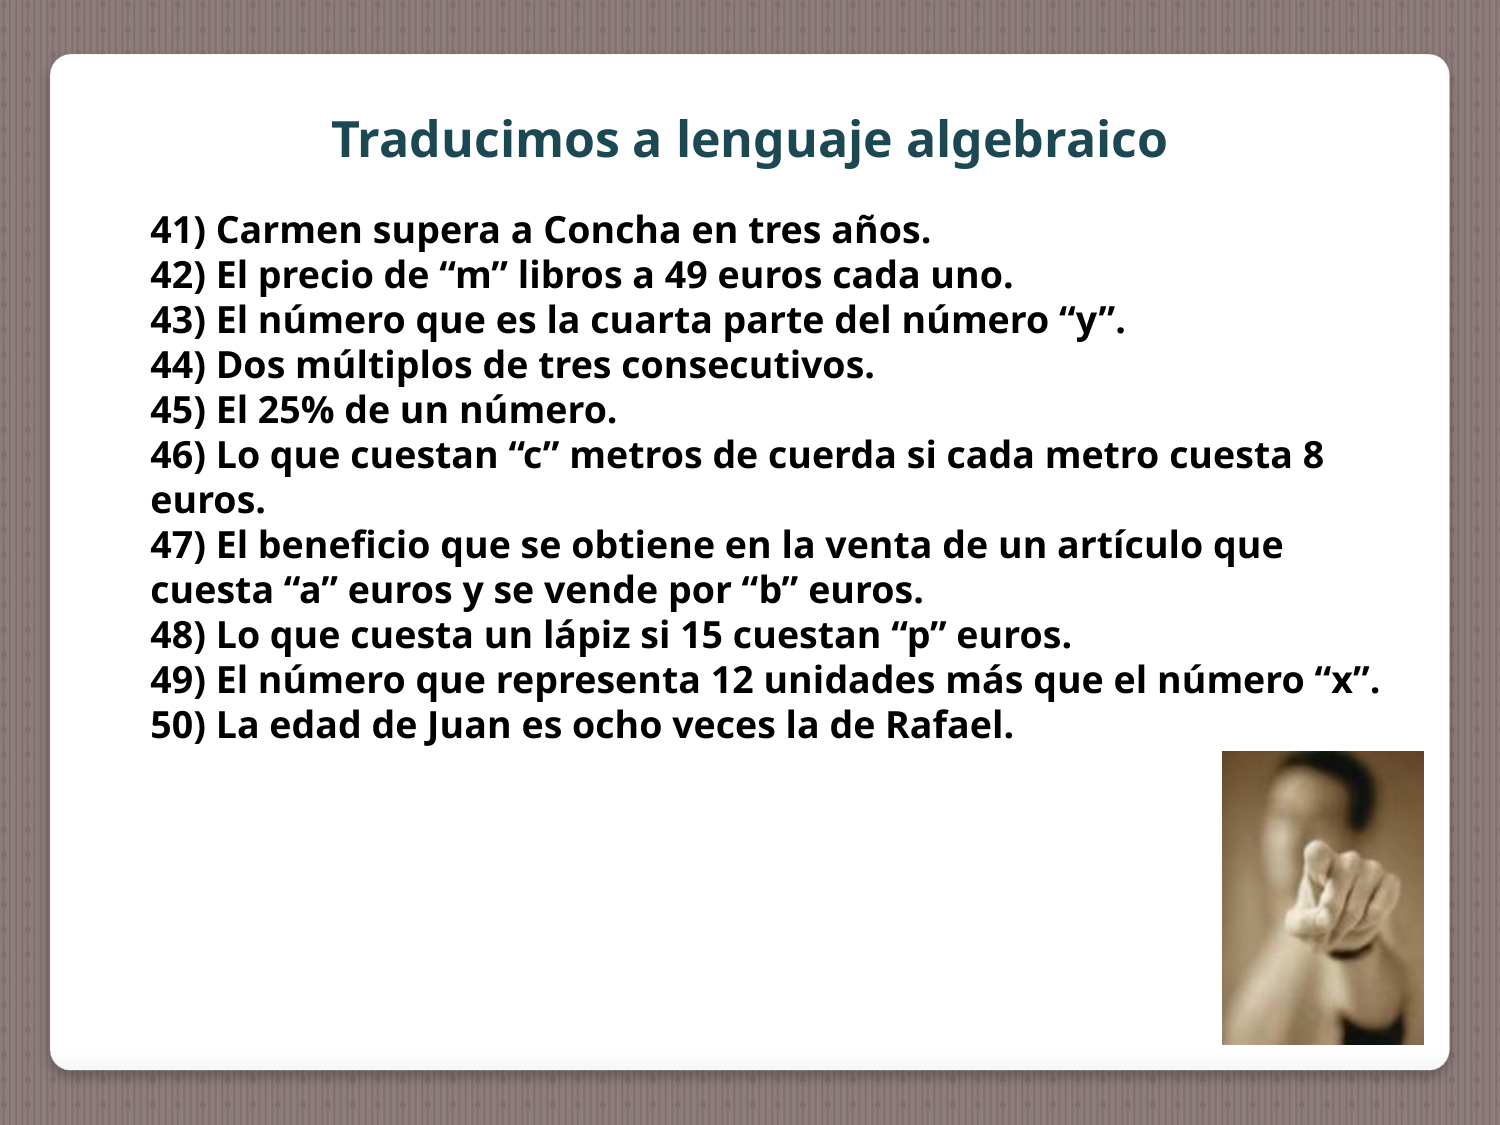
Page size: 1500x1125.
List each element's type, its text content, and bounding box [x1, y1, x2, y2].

picture [1222, 751, 1425, 1046]
text_box 41) Carmen supera a Concha en tres años. 42) El precio de “m” libros a 49 euros cada uno. 43) El número que es la cuarta parte del número “y”. 44) Dos múltiplos de tres consecutivos. 45) El 25% de un número. 46) Lo que cuestan “c” metros de cuerda si cada metro cuesta 8 euros. 47) El beneficio que se obtiene en la venta de un artículo que cuesta “a” euros y se vende por “b” euros. 48) Lo que cuesta un lápiz si 15 cuestan “p” euros. 49) El número que representa 12 unidades más que el número “x”. 50) La edad de Juan es ocho veces la de Rafael. [135, 198, 1424, 753]
text_box Traducimos a lenguaje algebraico [58, 99, 1442, 175]
